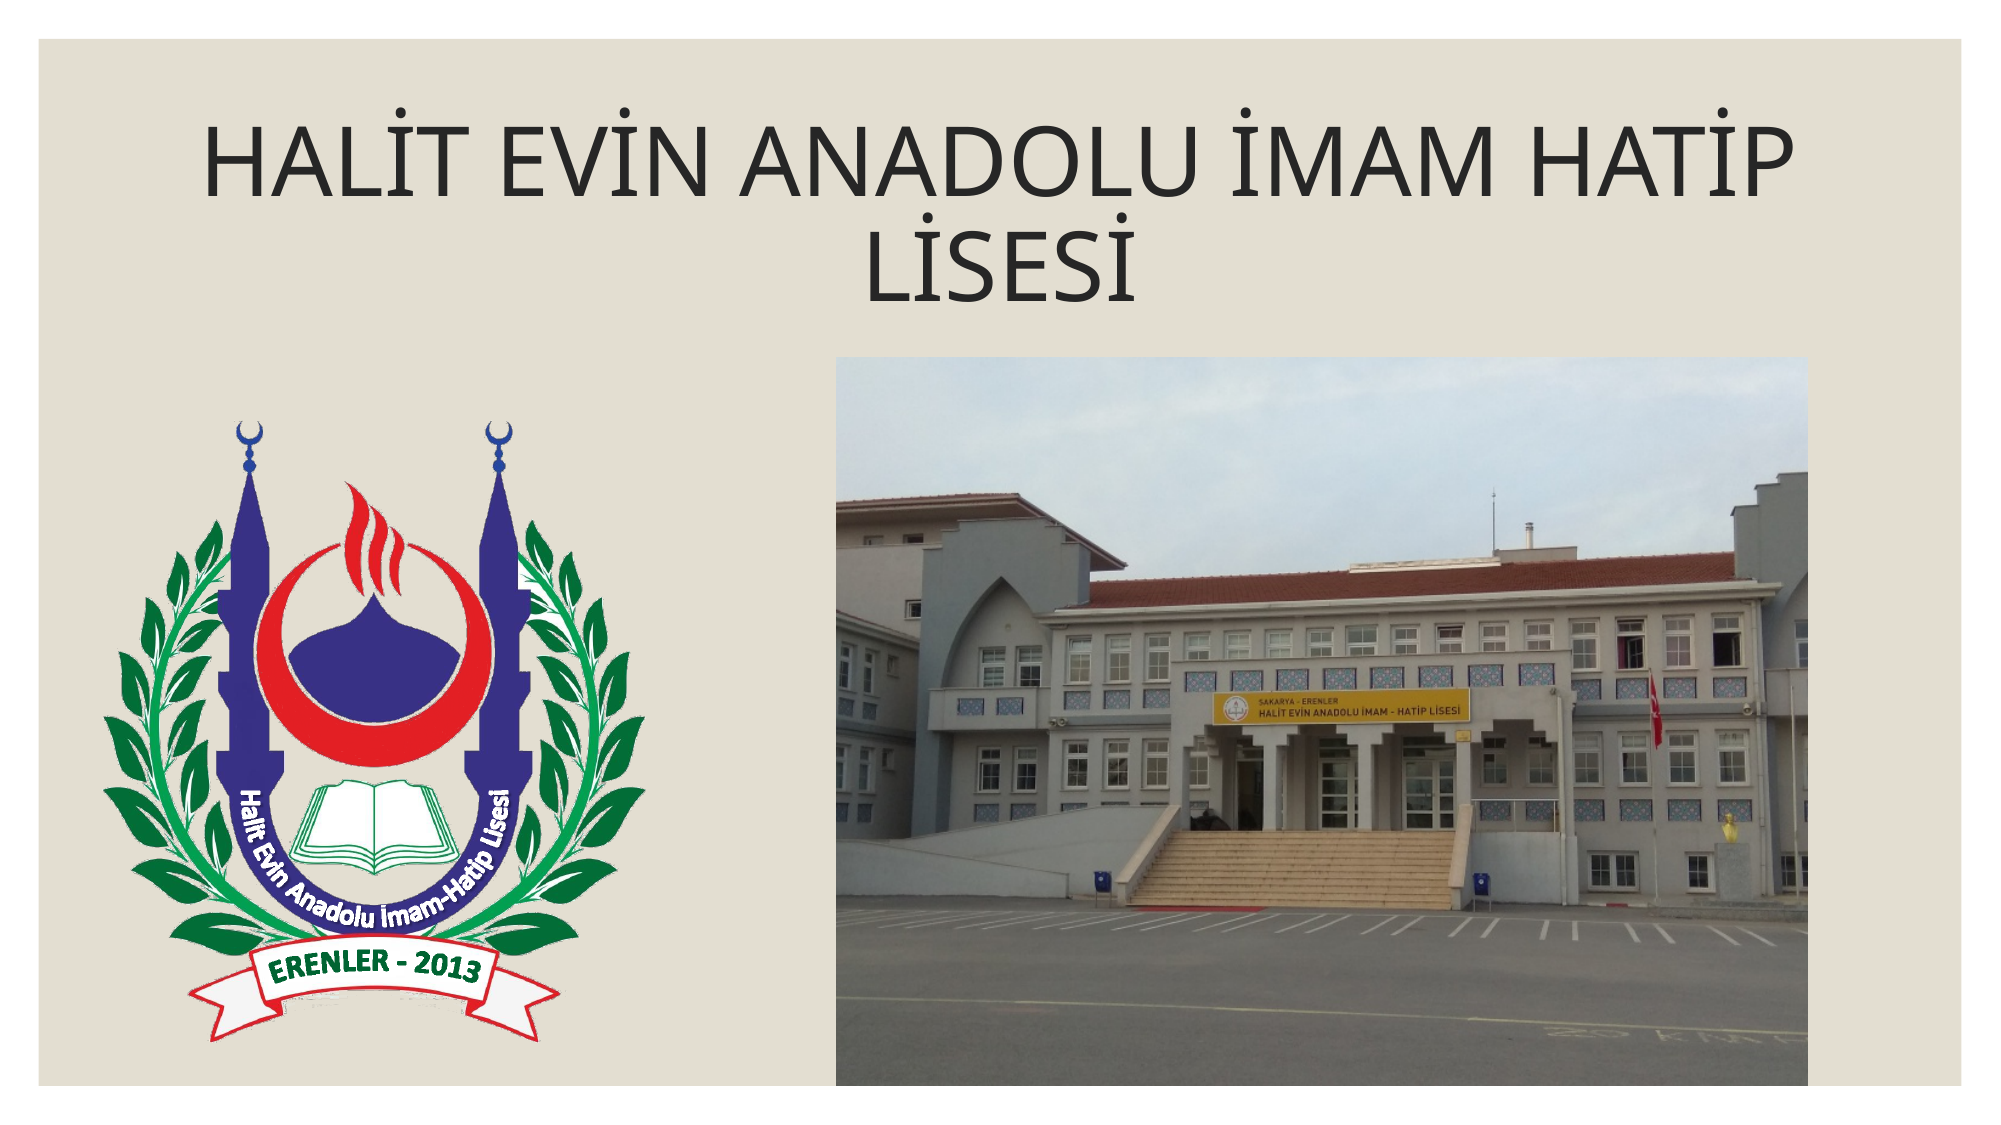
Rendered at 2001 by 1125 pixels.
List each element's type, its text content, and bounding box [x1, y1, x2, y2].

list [836, 357, 1808, 1086]
title HALİT EVİN ANADOLU İMAM HATİP LİSESİ [174, 105, 1825, 331]
picture [25, 343, 735, 1111]
